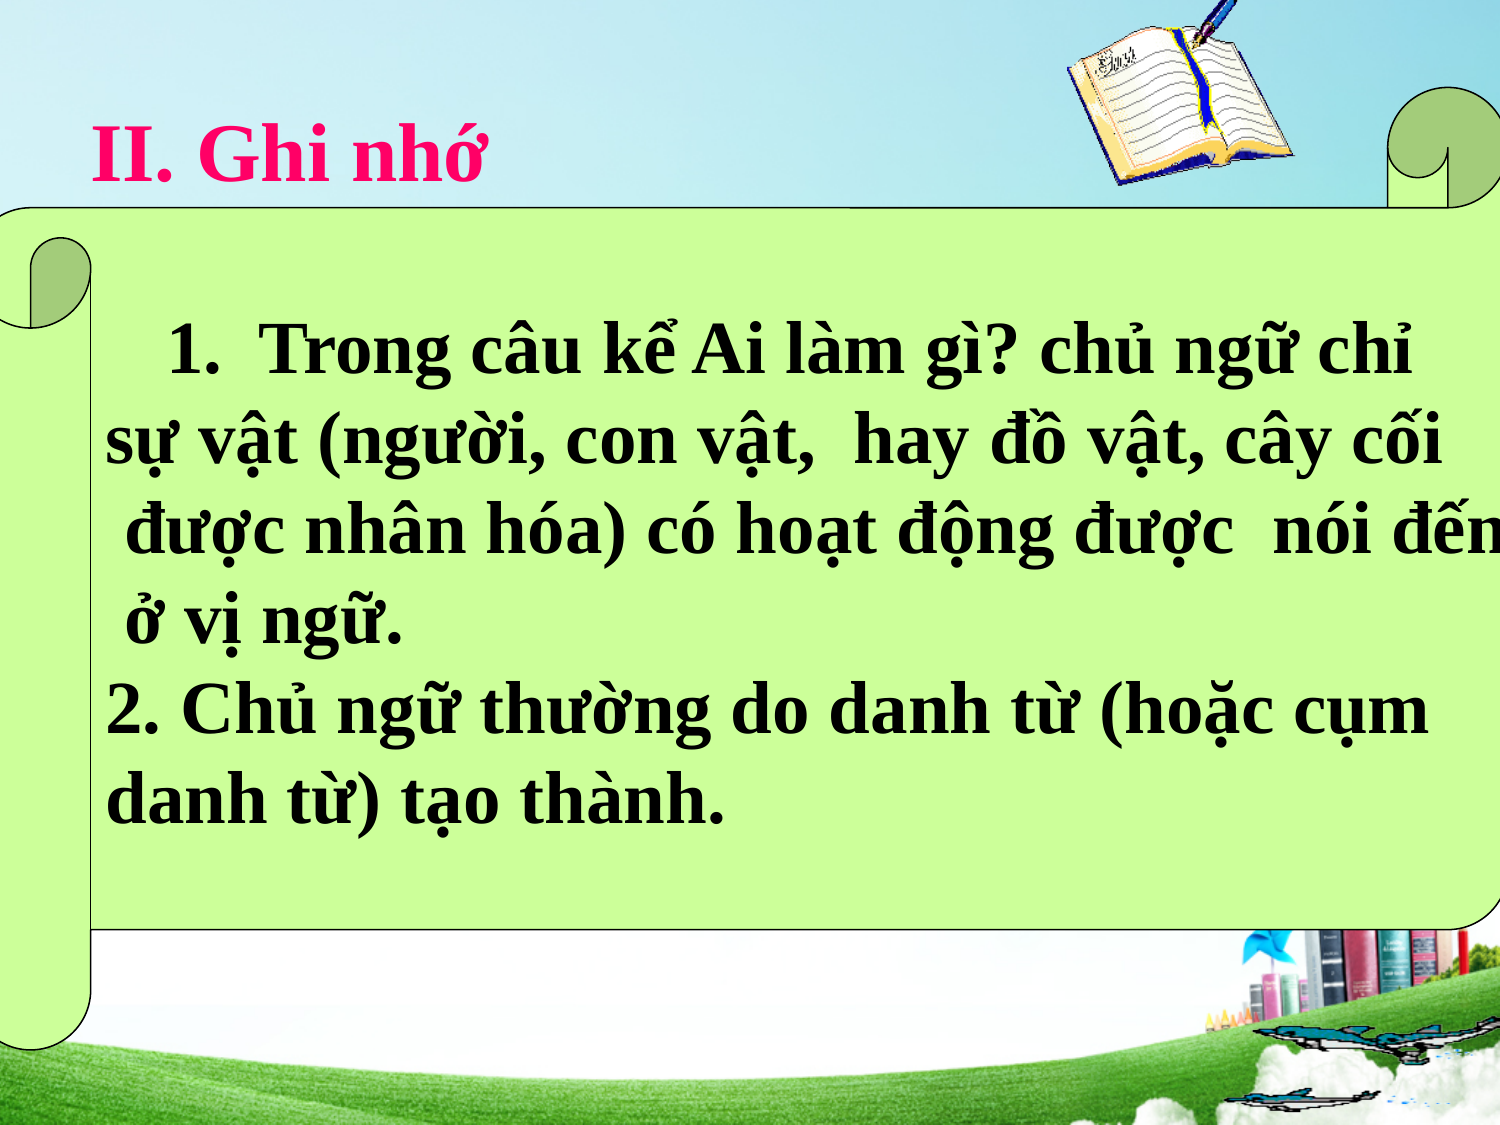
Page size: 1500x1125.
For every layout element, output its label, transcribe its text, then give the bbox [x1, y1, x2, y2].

title II. Ghi nhớ [74, 42, 626, 155]
picture [0, 902, 1500, 1125]
picture [0, 0, 1500, 215]
text_box 1. Trong câu kể Ai làm gì? chủ ngữ chỉ sự vật (người, con vật, hay đồ vật, cây cối được nhân hóa) có hoạt động được nói đến ở vị ngữ. 2. Chủ ngữ thường do danh từ (hoặc cụm danh từ) tạo thành. [0, 87, 1500, 1050]
